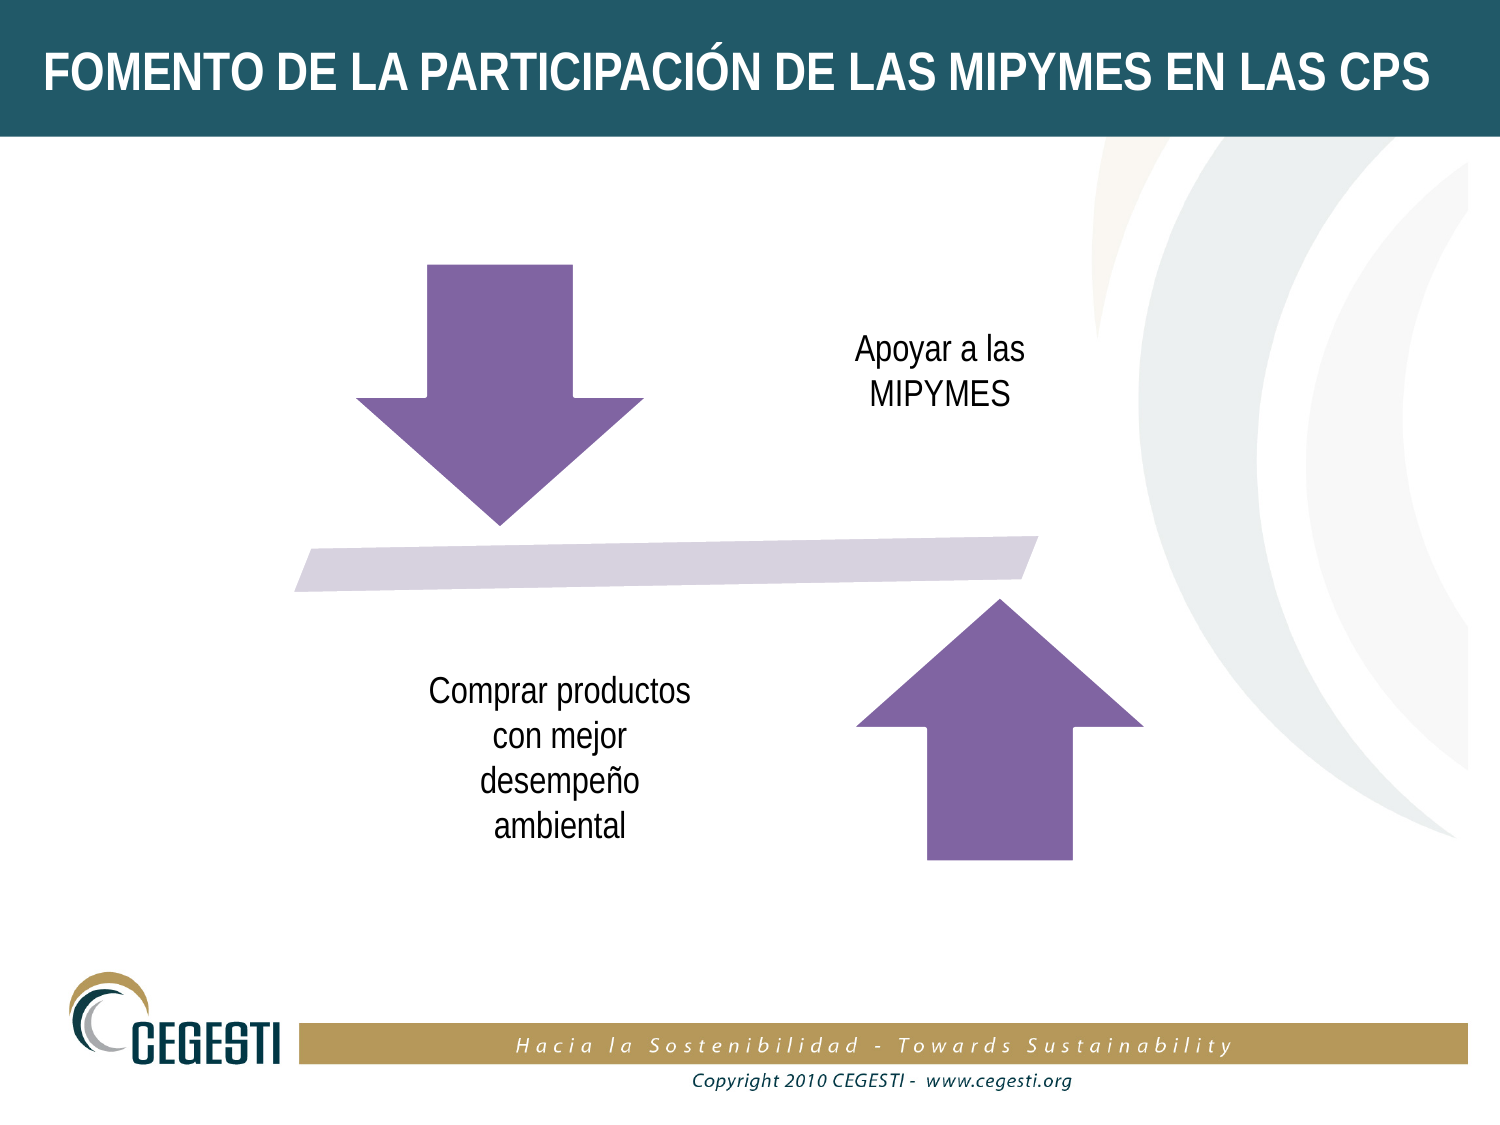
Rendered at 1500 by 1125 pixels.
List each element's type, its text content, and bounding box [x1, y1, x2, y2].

picture [0, 137, 1500, 1125]
title Fomento de la Participación de las MIPYMES en las cps [0, 0, 1500, 137]
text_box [249, 228, 1251, 897]
